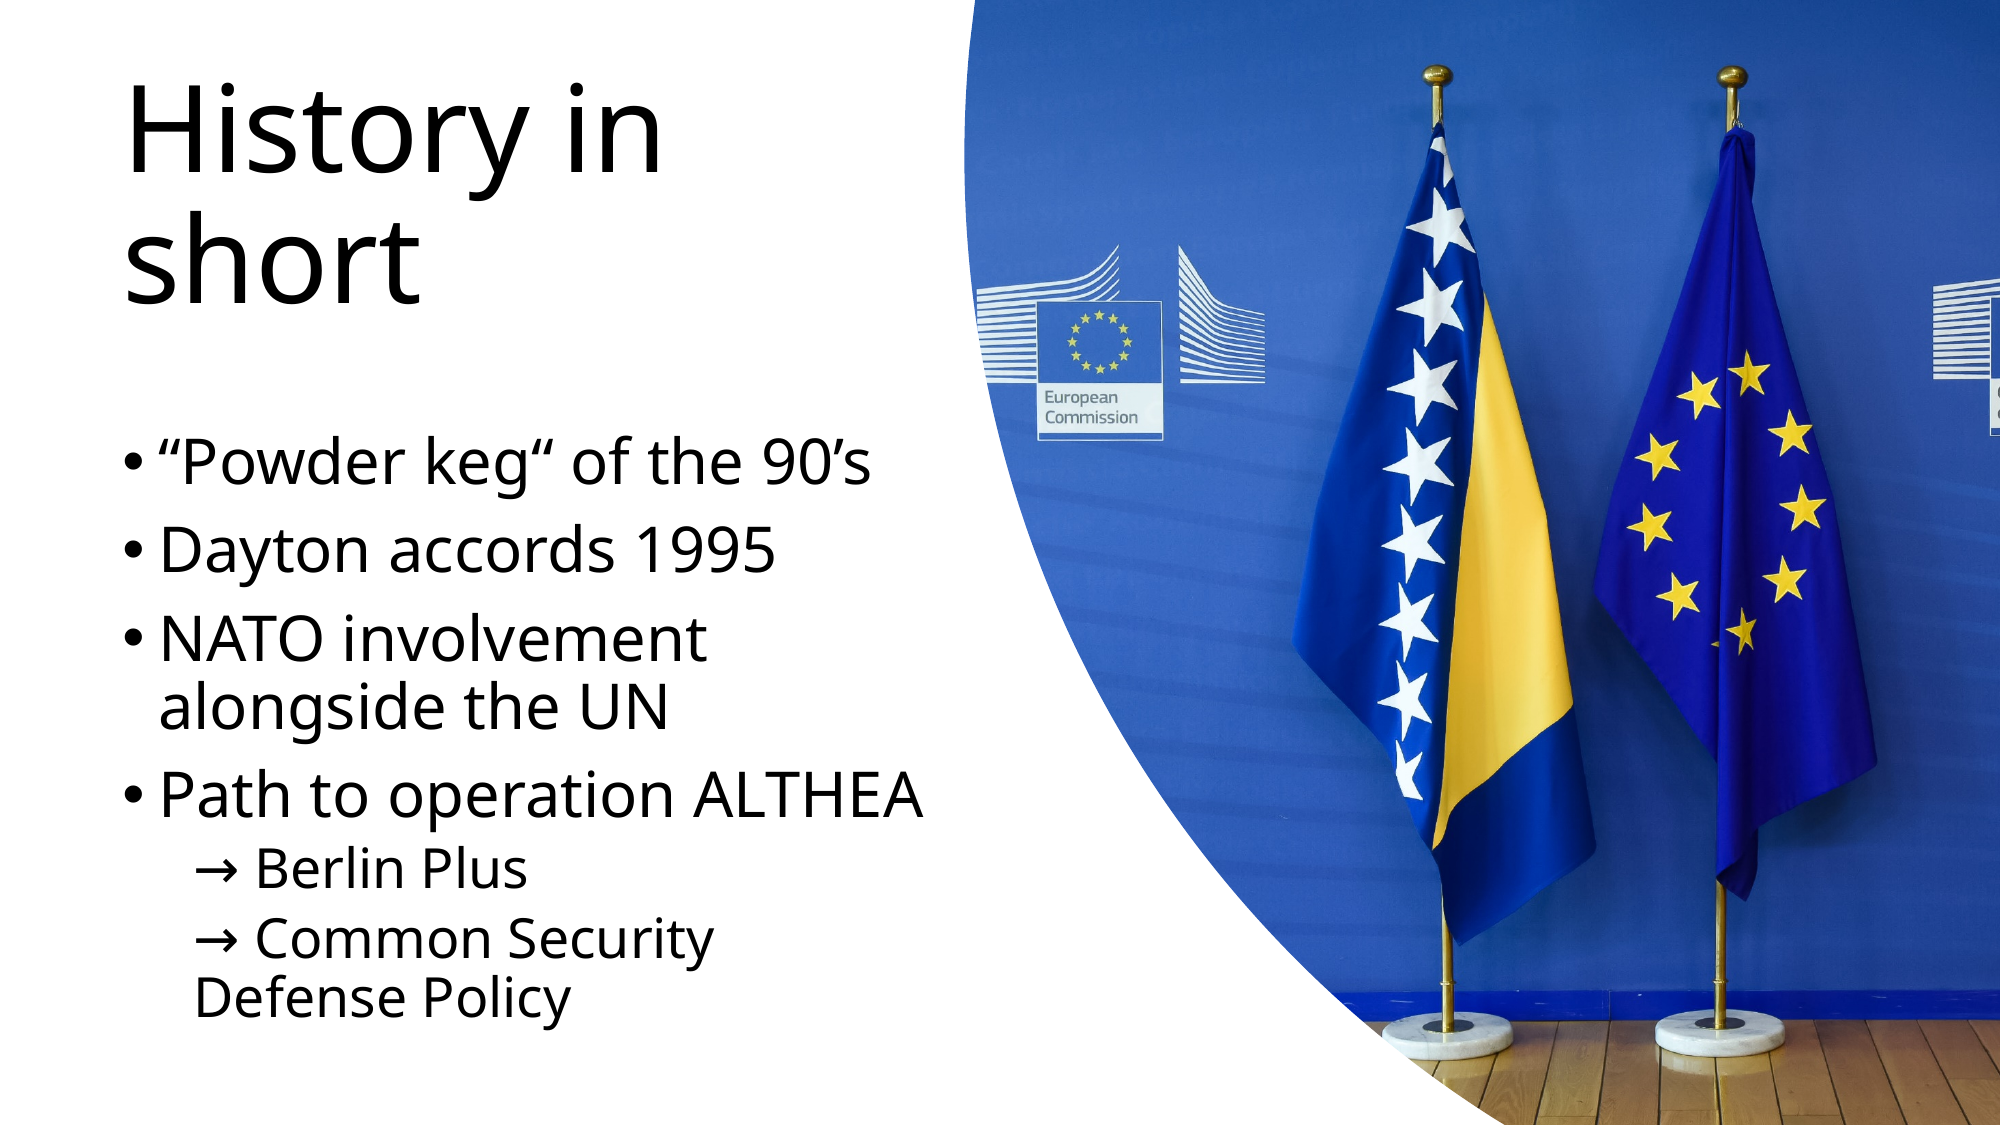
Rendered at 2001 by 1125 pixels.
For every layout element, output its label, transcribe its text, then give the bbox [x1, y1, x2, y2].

picture [964, 0, 2000, 1125]
title History in short [107, 59, 948, 338]
list “Powder keg“ of the 90’s Dayton accords 1995 NATO involvement alongside the UN Path to operation ALTHEA → Berlin Plus → Common Security Defense Policy [107, 422, 948, 1050]
